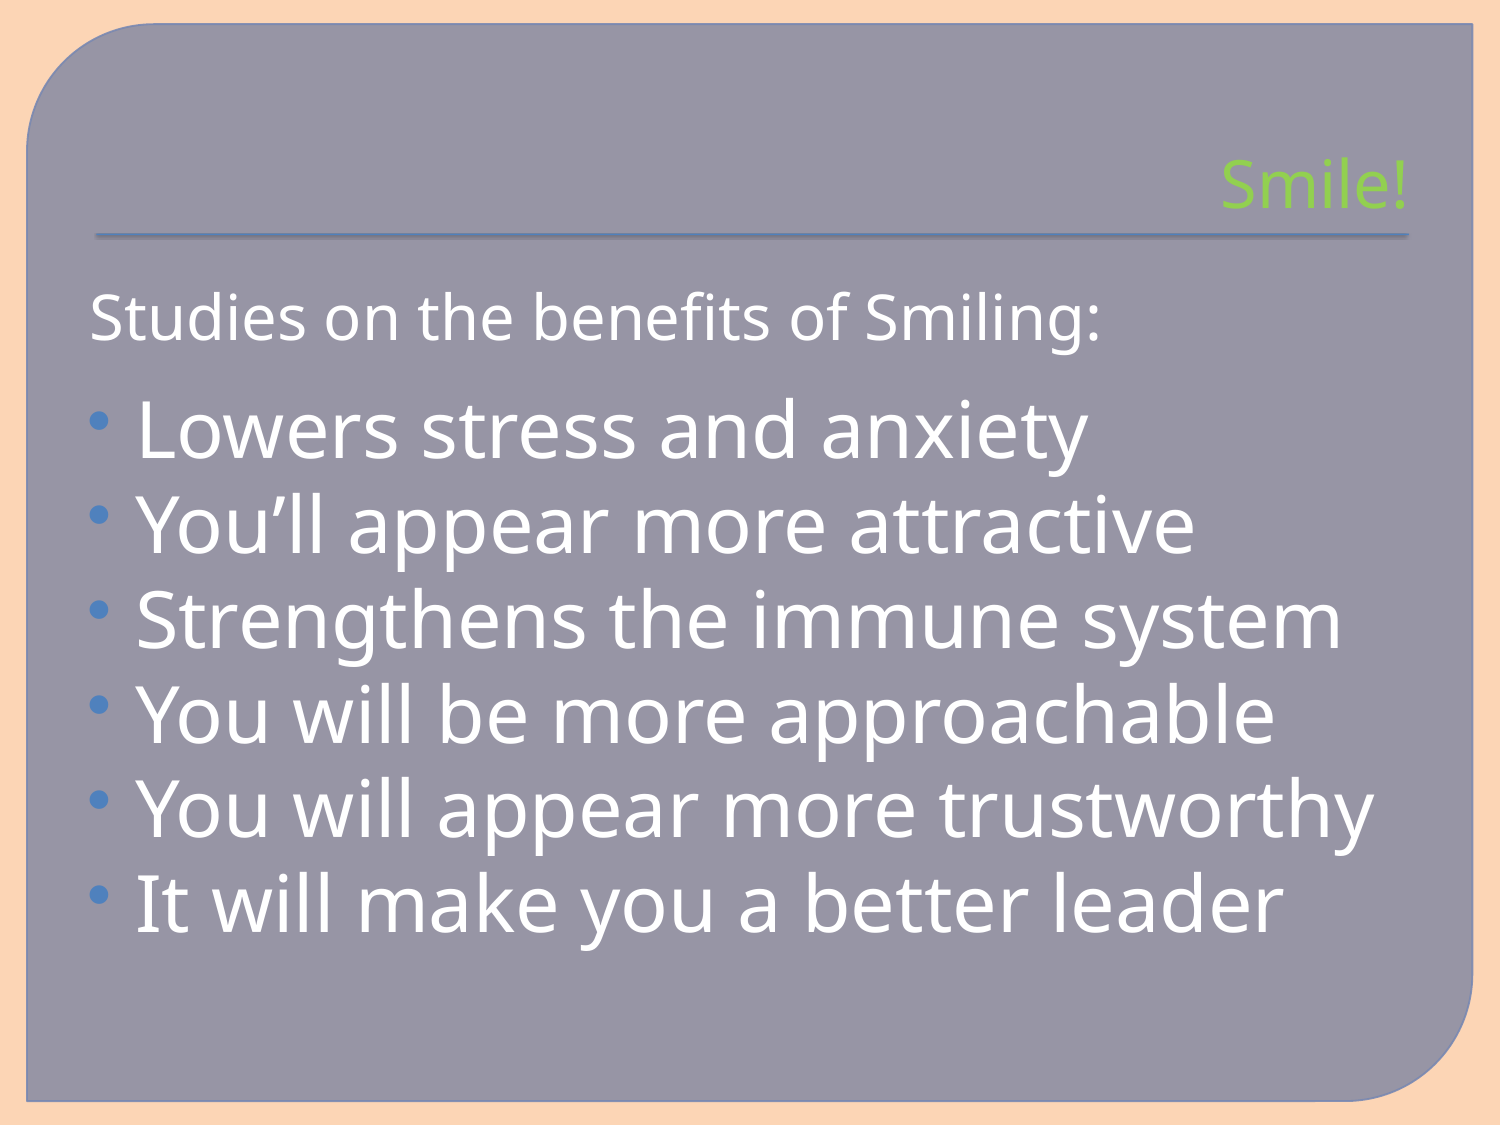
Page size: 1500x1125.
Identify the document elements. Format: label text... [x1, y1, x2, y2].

list Studies on the benefits of Smiling: Lowers stress and anxiety You’ll appear more attractive Strengthens the immune system You will be more approachable You will appear more trustworthy It will make you a better leader [75, 270, 1425, 1013]
title Smile! [75, 41, 1425, 230]
